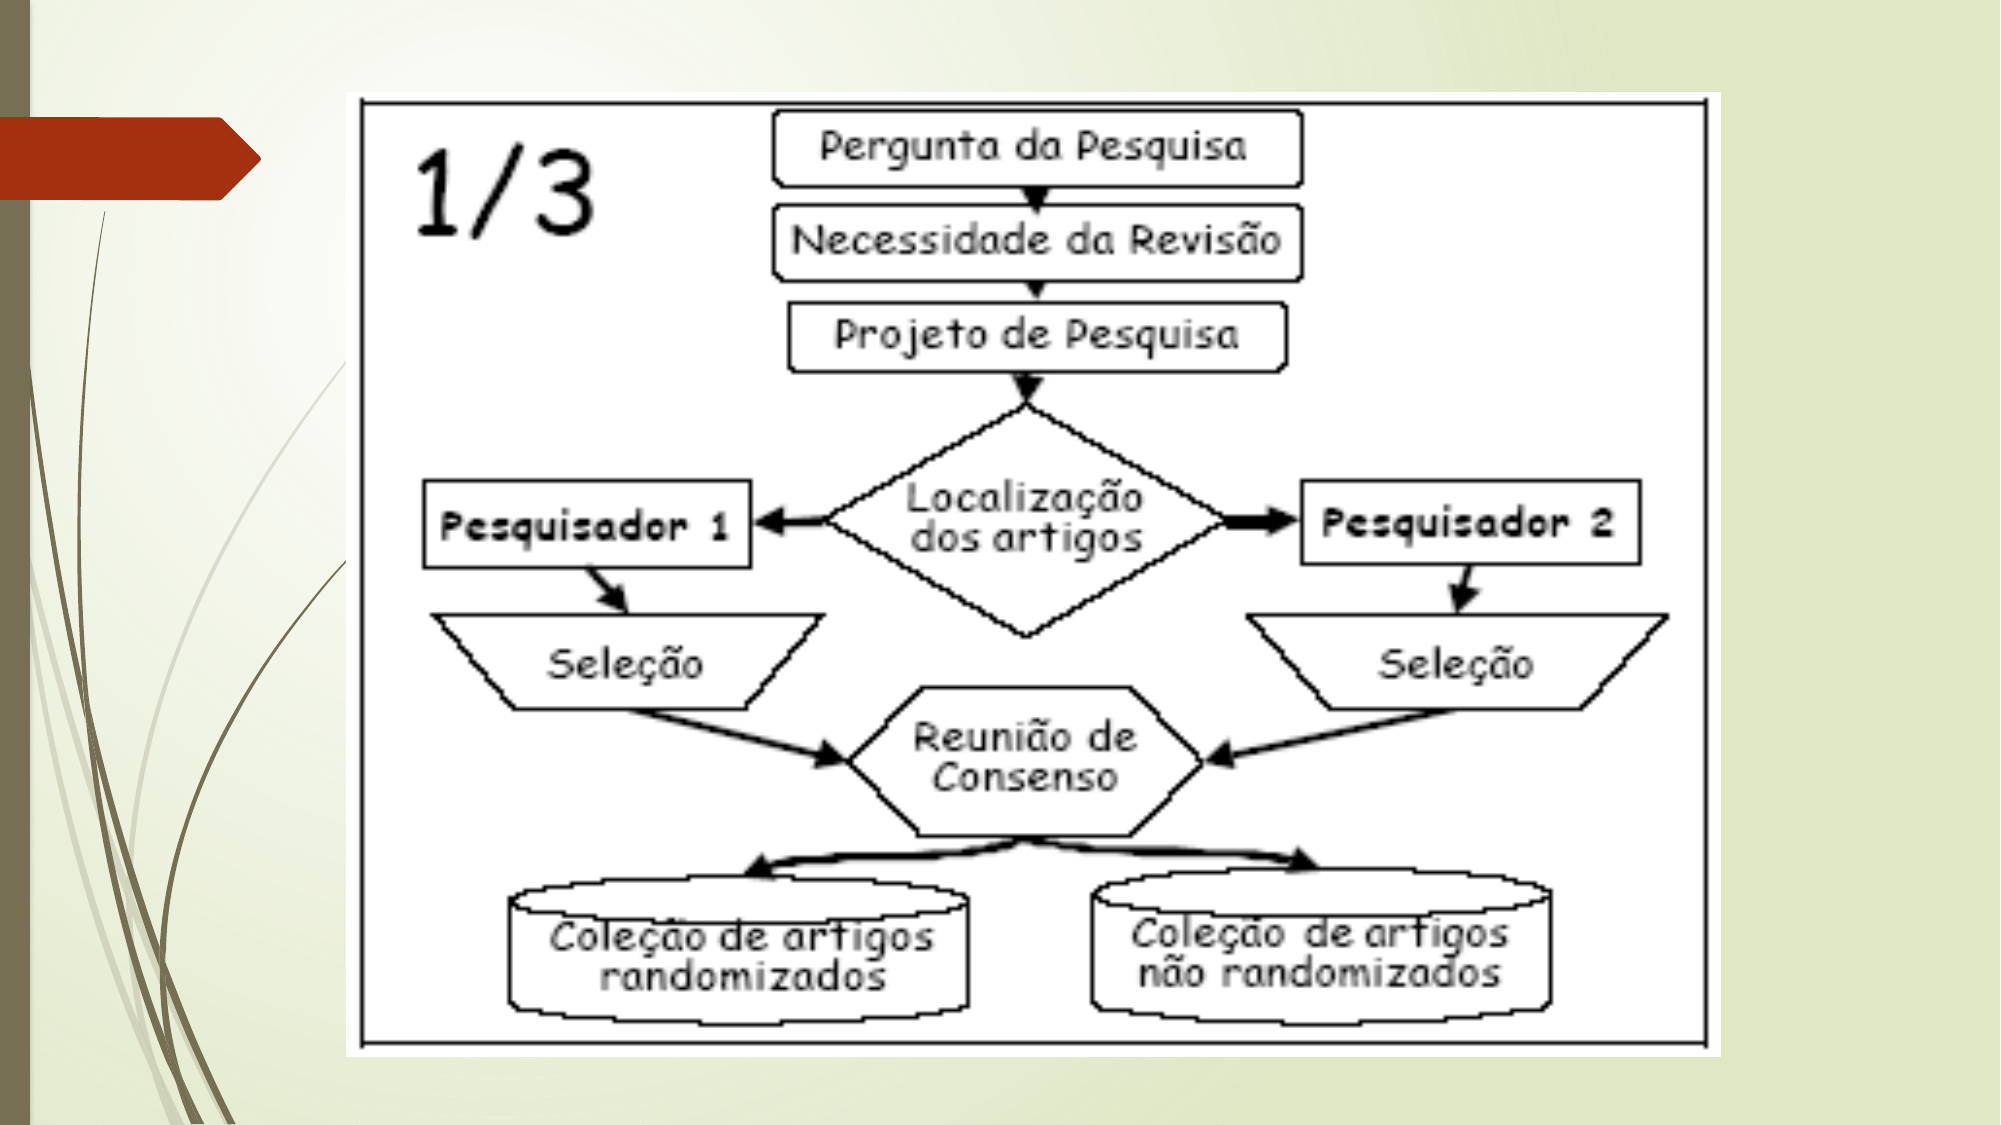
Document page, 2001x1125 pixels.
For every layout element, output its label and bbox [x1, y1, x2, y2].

list [346, 92, 1721, 1057]
